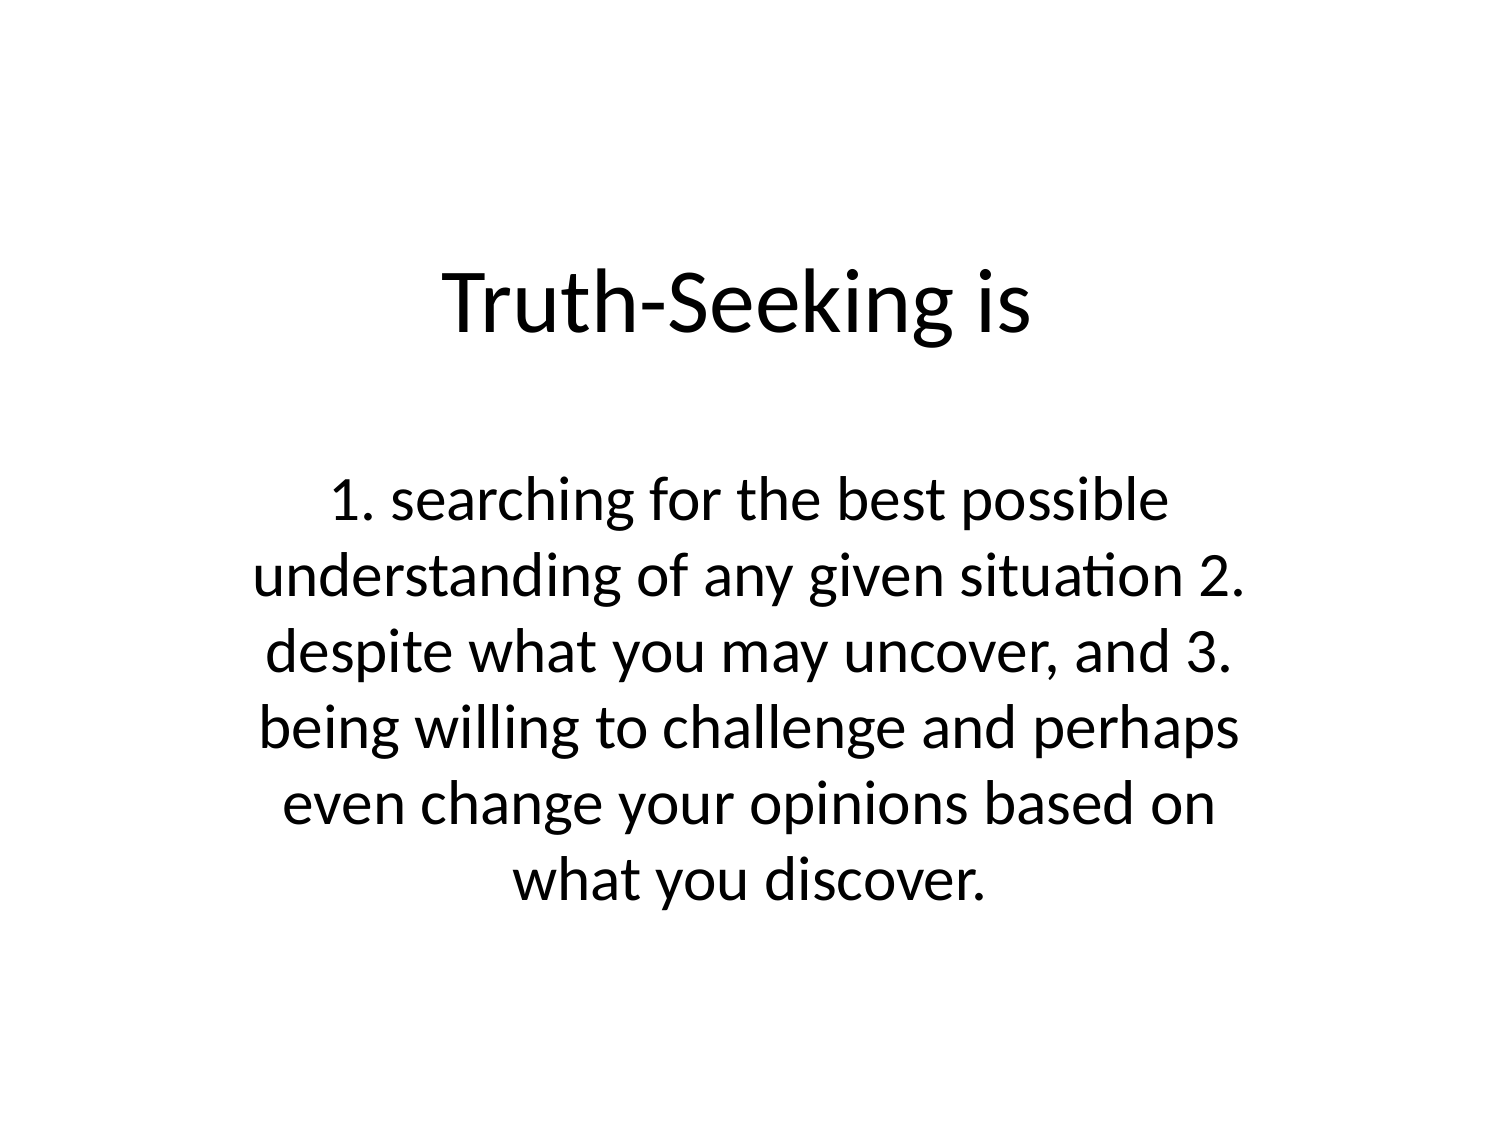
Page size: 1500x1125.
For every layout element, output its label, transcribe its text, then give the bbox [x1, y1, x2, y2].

title Truth-Seeking is [99, 174, 1375, 417]
subtitle 1. searching for the best possible understanding of any given situation 2. despite what you may uncover, and 3. being willing to challenge and perhaps even change your opinions based on what you discover. [225, 450, 1275, 925]
